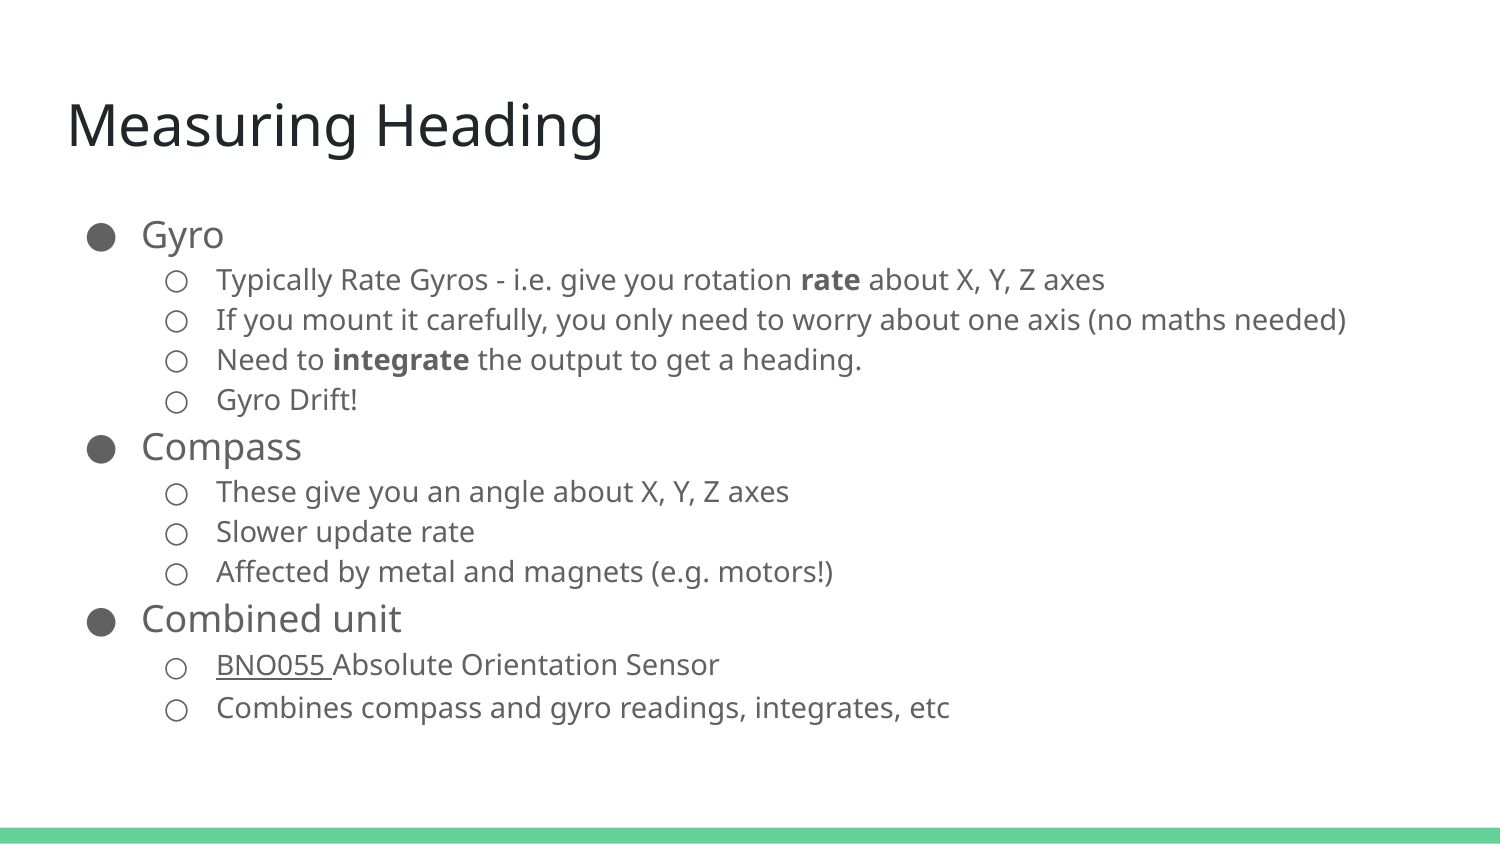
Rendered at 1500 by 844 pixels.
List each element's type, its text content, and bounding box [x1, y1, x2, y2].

list Gyro Typically Rate Gyros - i.e. give you rotation rate about X, Y, Z axes If you mount it carefully, you only need to worry about one axis (no maths needed) Need to integrate the output to get a heading. Gyro Drift! Compass These give you an angle about X, Y, Z axes Slower update rate Affected by metal and magnets (e.g. motors!) Combined unit BNO055 Absolute Orientation Sensor Combines compass and gyro readings, integrates, etc [51, 189, 1449, 750]
title Measuring Heading [51, 72, 1449, 167]
